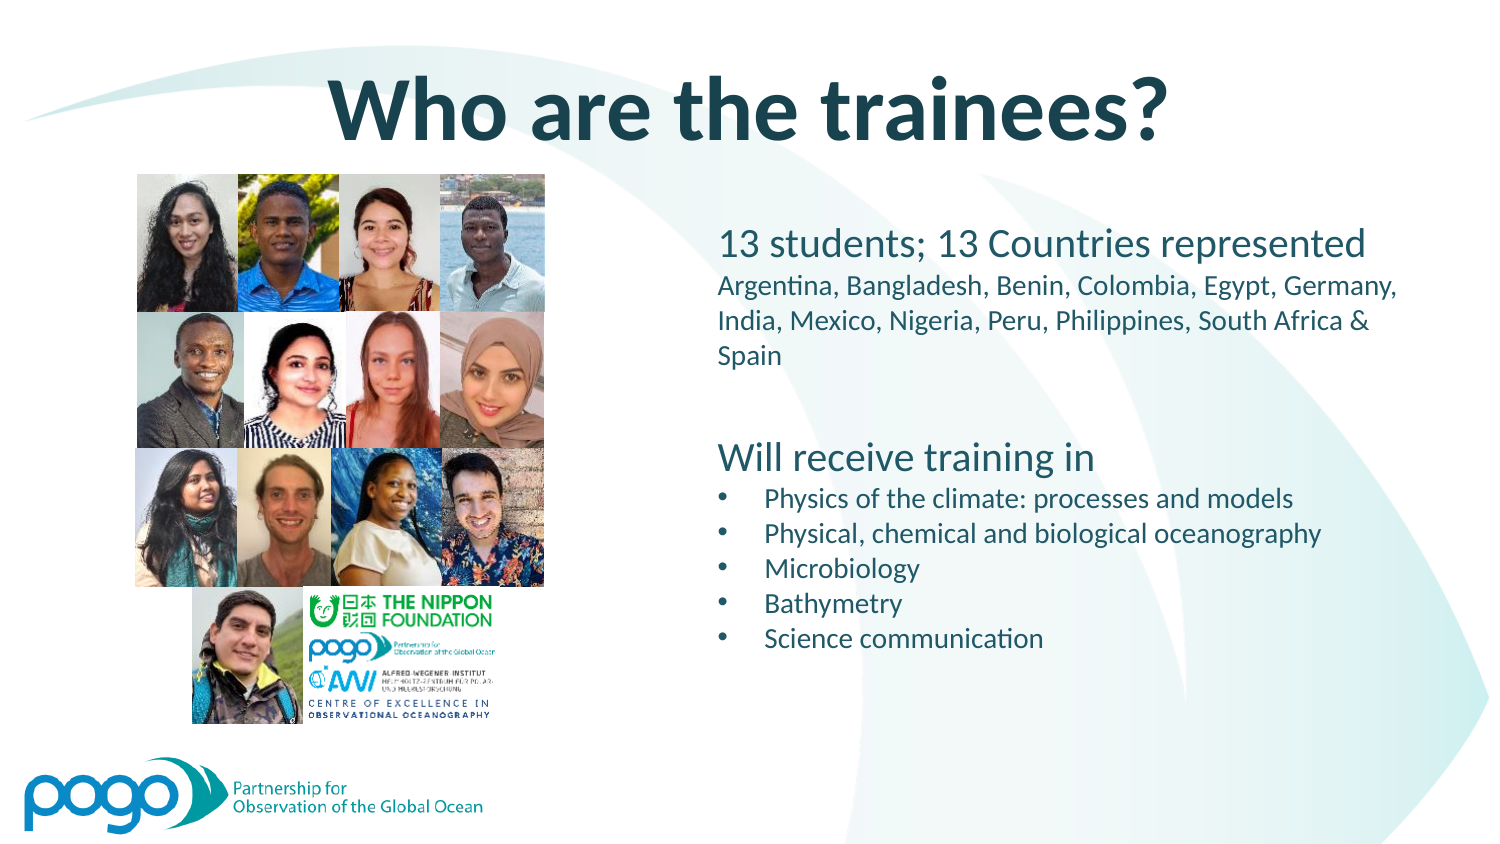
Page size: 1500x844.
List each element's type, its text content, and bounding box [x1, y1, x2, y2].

text_box 13 students; 13 Countries represented Argentina, Bangladesh, Benin, Colombia, Egypt, Germany, India, Mexico, Nigeria, Peru, Philippines, South Africa & Spain [702, 208, 1415, 379]
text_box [135, 174, 546, 728]
title Who are the trainees? [75, 33, 1425, 175]
picture [22, 754, 484, 836]
text_box Will receive training in Physics of the climate: processes and models Physical, chemical and biological oceanography Microbiology Bathymetry Science communication [702, 421, 1448, 662]
